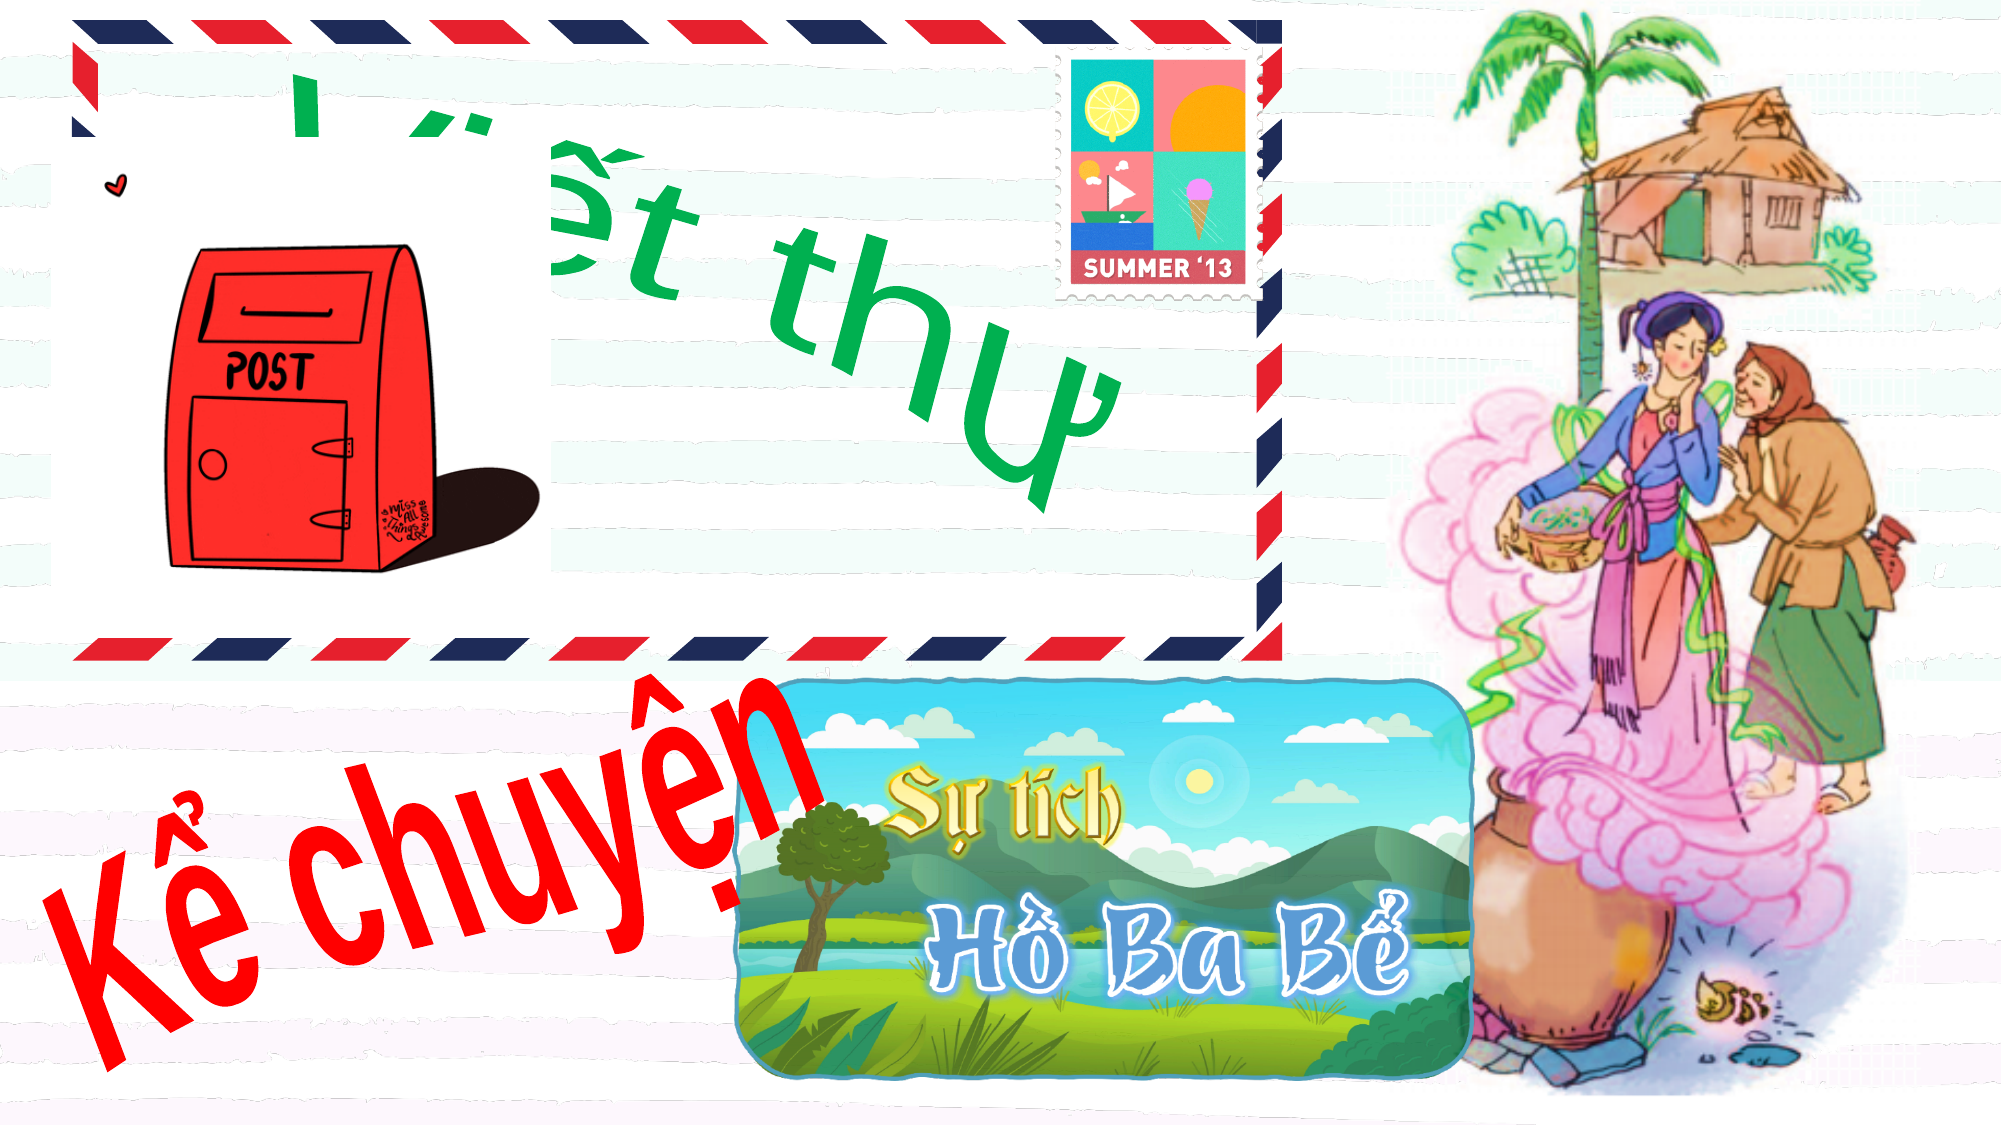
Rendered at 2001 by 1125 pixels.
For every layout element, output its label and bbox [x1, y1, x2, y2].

text_box [71, 20, 1282, 661]
picture [0, 0, 2000, 1125]
